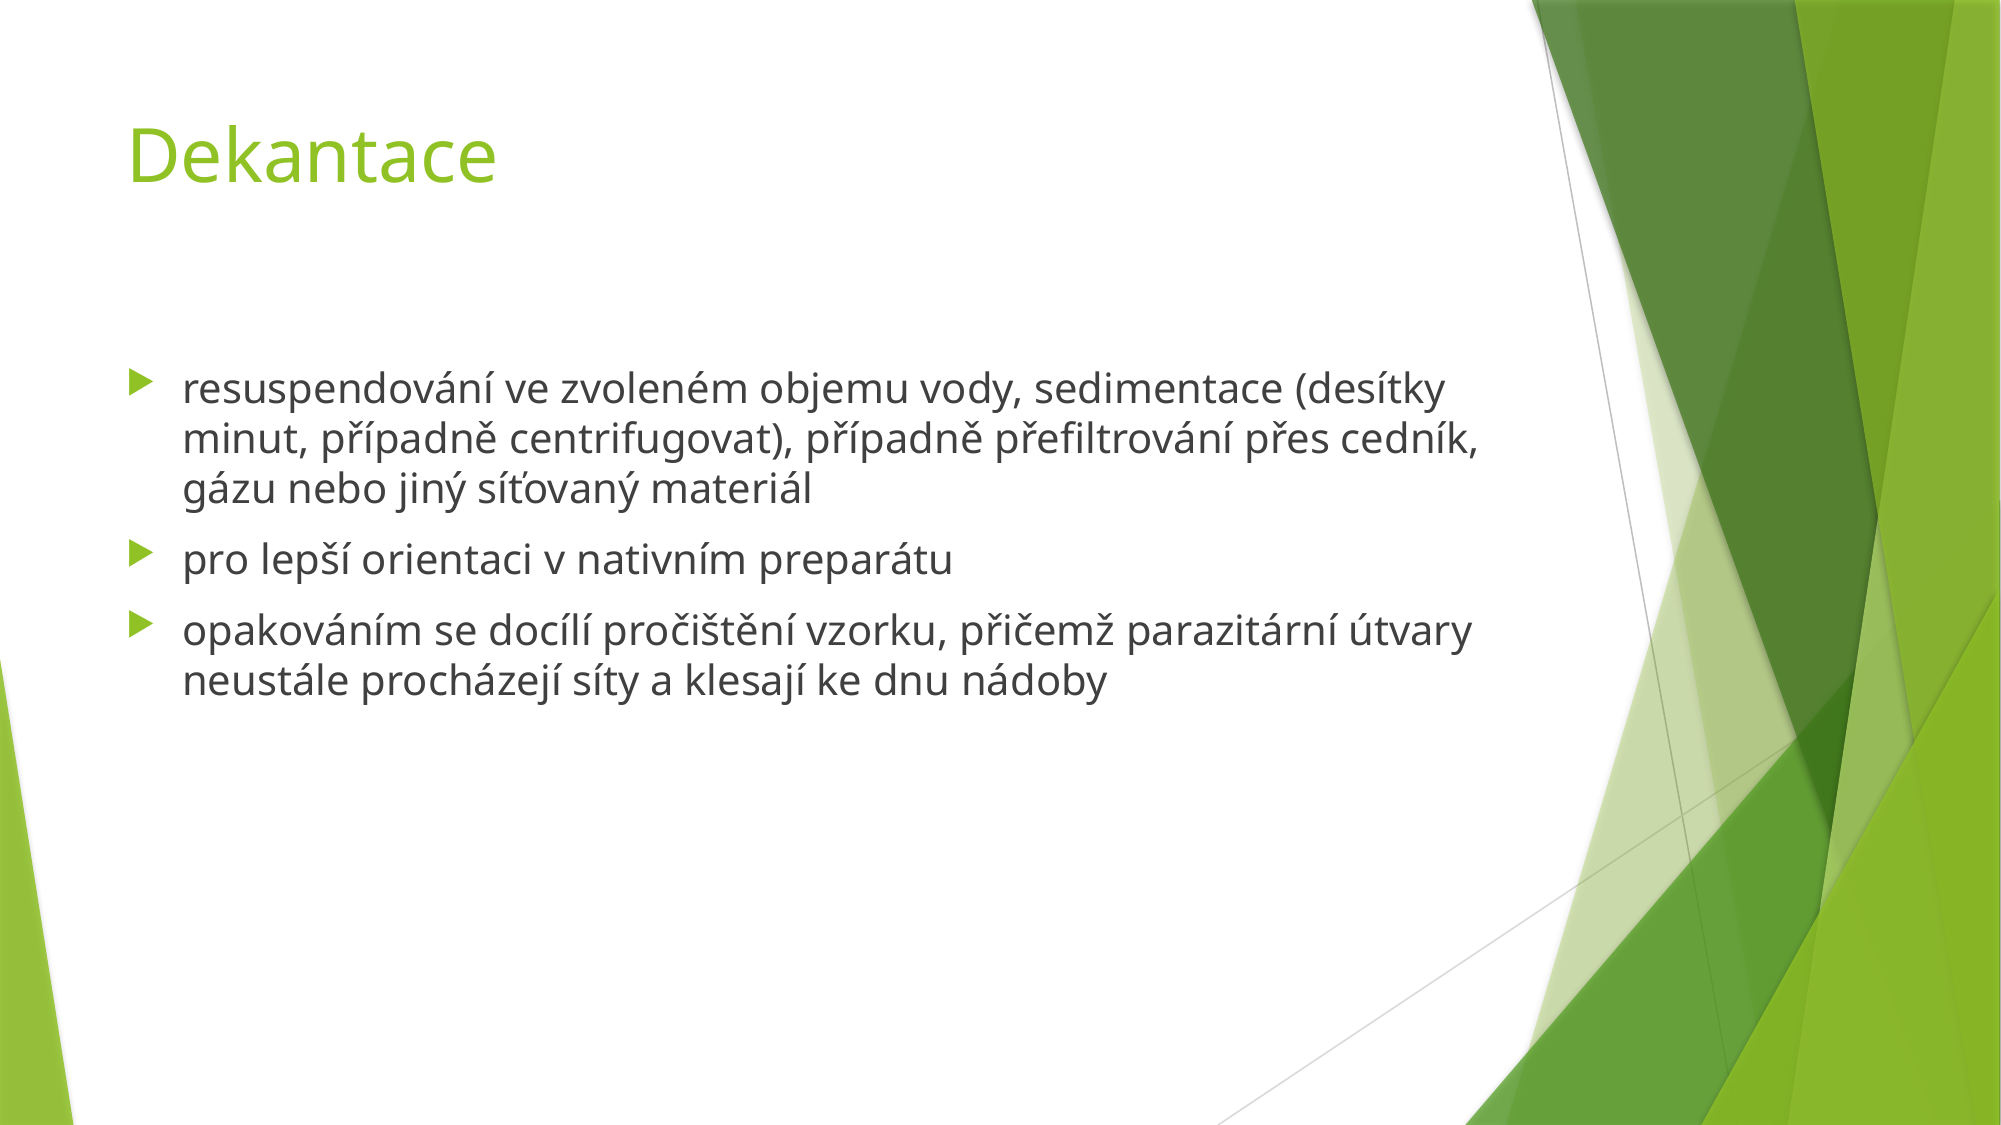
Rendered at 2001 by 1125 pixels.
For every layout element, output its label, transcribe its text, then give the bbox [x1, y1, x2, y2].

list resuspendování ve zvoleném objemu vody, sedimentace (desítky minut, případně centrifugovat), případně přeﬁltrování přes cedník, gázu nebo jiný síťovaný materiál pro lepší orientaci v nativním preparátu opakováním se docílí pročištění vzorku, přičemž parazitární útvary neustále procházejí síty a klesají ke dnu nádoby [111, 354, 1522, 992]
title Dekantace [111, 99, 1522, 317]
